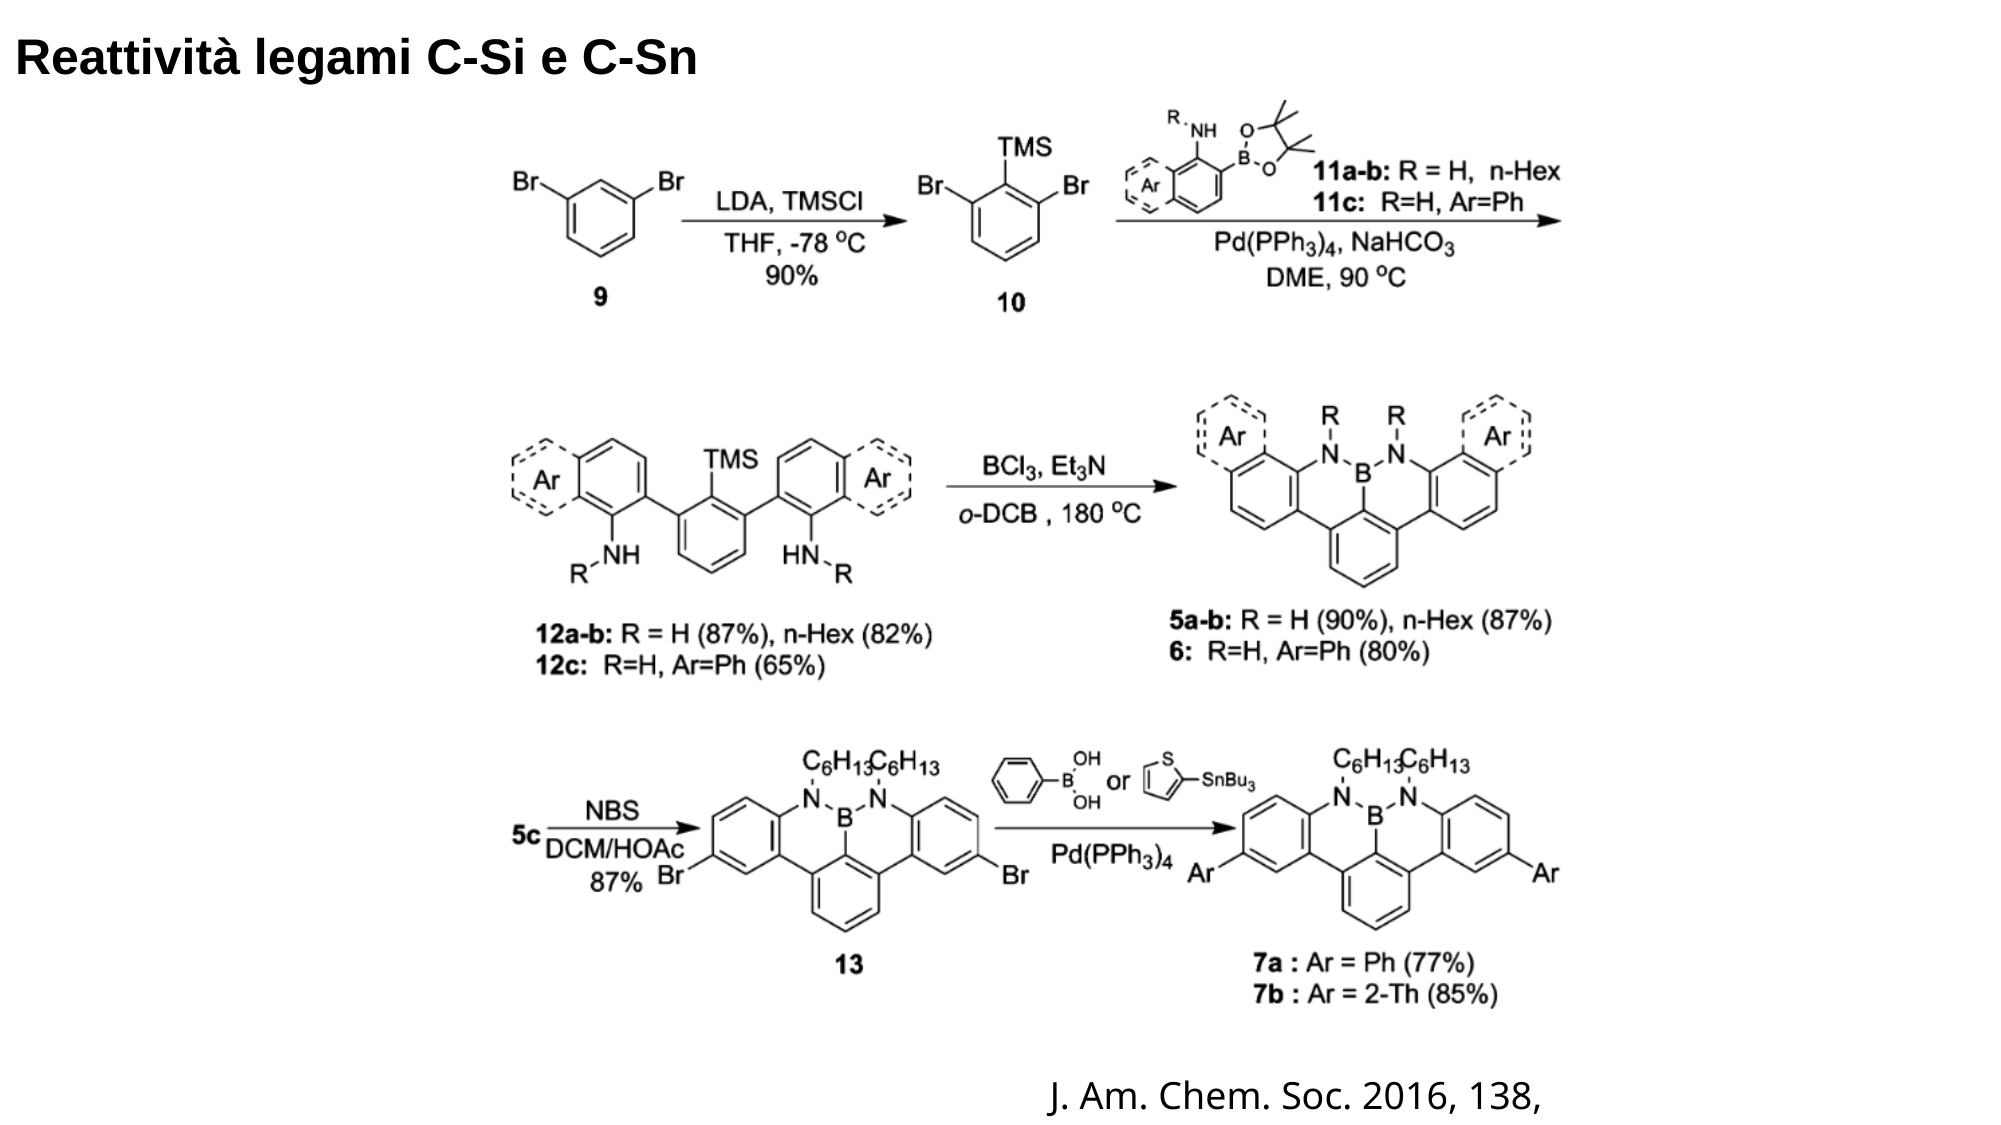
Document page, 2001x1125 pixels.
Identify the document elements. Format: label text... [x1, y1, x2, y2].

picture [468, 100, 1604, 1025]
text_box J. Am. Chem. Soc. 2016, 138, 11606−11615 [1035, 1064, 1794, 1125]
text_box Reattività legami C-Si e C-Sn [0, 0, 1288, 93]
